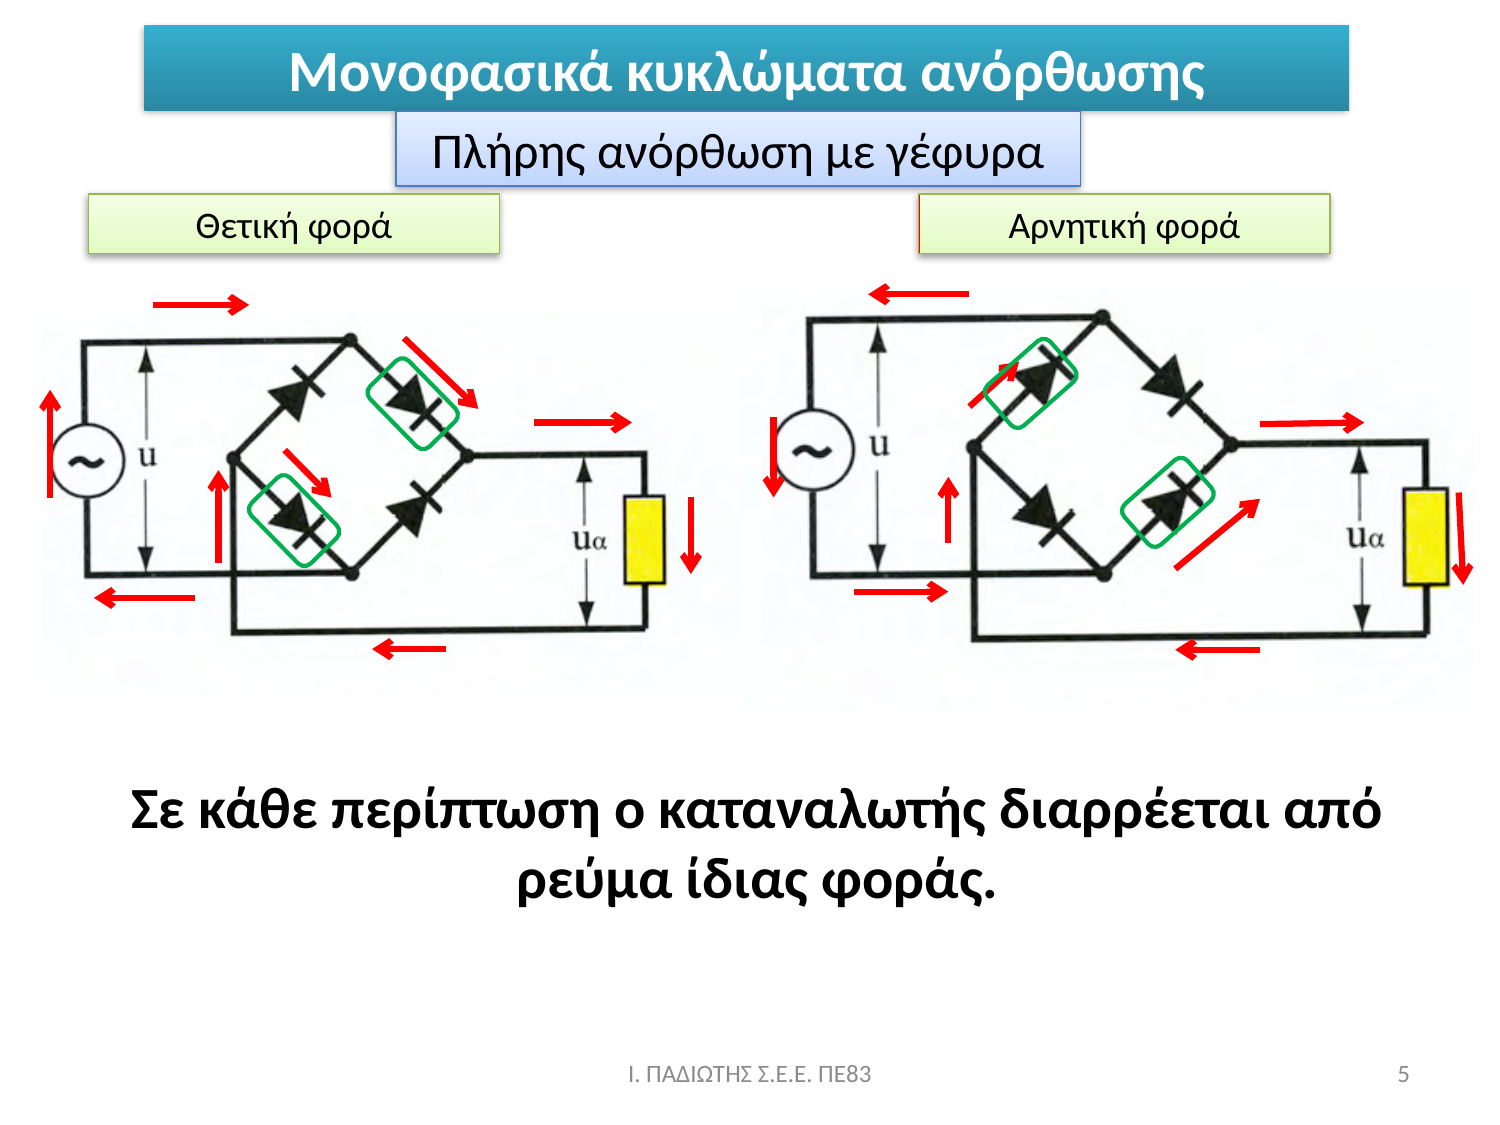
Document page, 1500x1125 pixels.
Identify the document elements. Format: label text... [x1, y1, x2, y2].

text_box Θετική φορά [88, 193, 500, 254]
text_box Αρνητική φορά [918, 193, 1331, 254]
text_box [403, 337, 479, 410]
footer Ι. ΠΑΔΙΩΤΗΣ Σ.Ε.Ε. ΠΕ83 [512, 1042, 988, 1103]
text_box Σε κάθε περίπτωση ο καταναλωτής διαρρέεται από ρεύμα ίδιας φοράς. [40, 763, 1475, 918]
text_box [1458, 492, 1464, 586]
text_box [969, 361, 1020, 407]
slide_number 5 [1074, 1042, 1425, 1103]
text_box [284, 449, 332, 498]
text_box Μονοφασικά κυκλώματα ανόρθωσης [144, 25, 1350, 111]
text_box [1174, 498, 1261, 570]
picture [40, 285, 1475, 709]
text_box Πλήρης ανόρθωση με γέφυρα [395, 110, 1081, 187]
